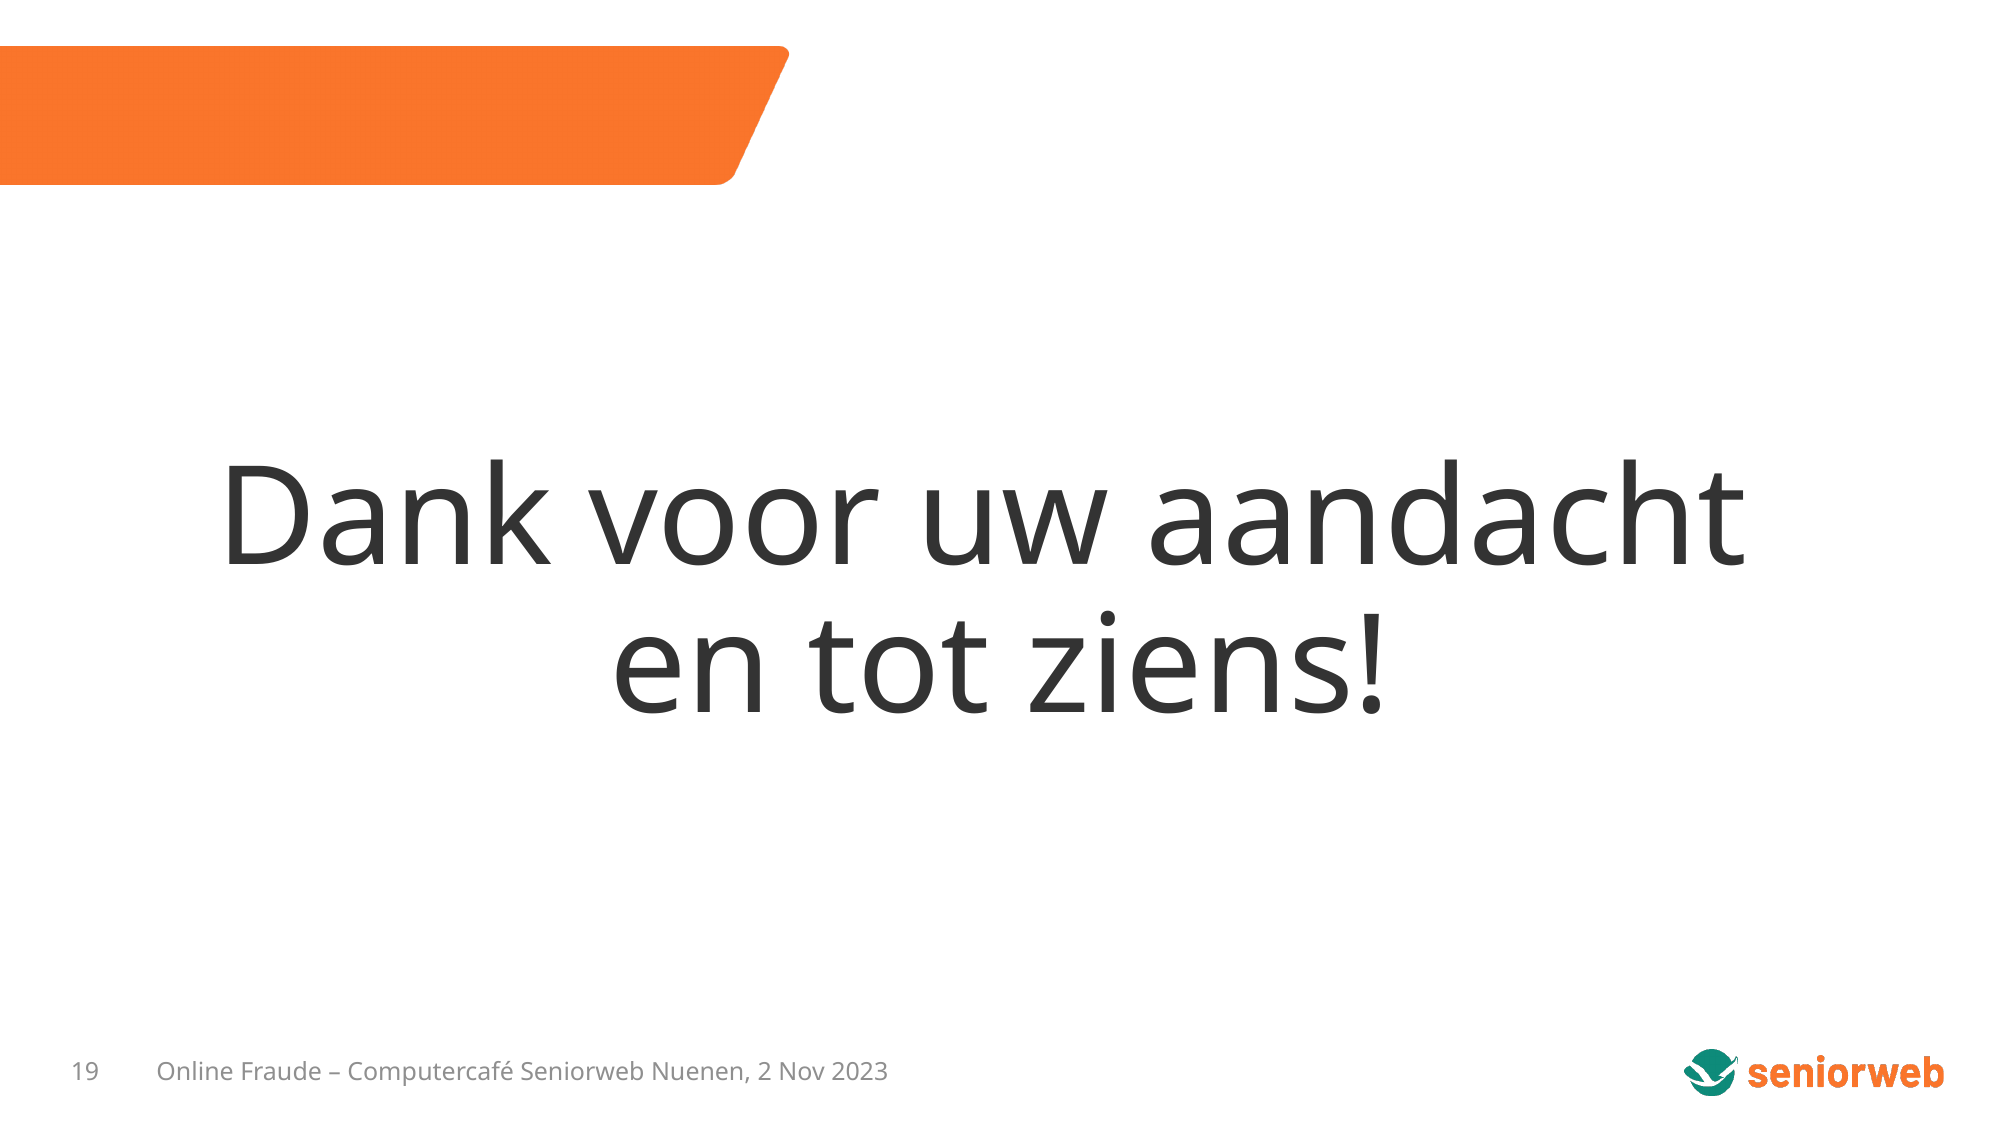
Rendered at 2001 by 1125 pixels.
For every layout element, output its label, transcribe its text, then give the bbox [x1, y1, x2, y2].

picture [0, 46, 790, 185]
picture [1684, 1049, 1944, 1096]
footer Online Fraude – Computercafé Seniorweb Nuenen, 2 Nov 2023 [142, 1042, 1237, 1103]
slide_number 19 [55, 1042, 142, 1103]
list Dank voor uw aandacht en tot ziens! [57, 217, 1944, 847]
